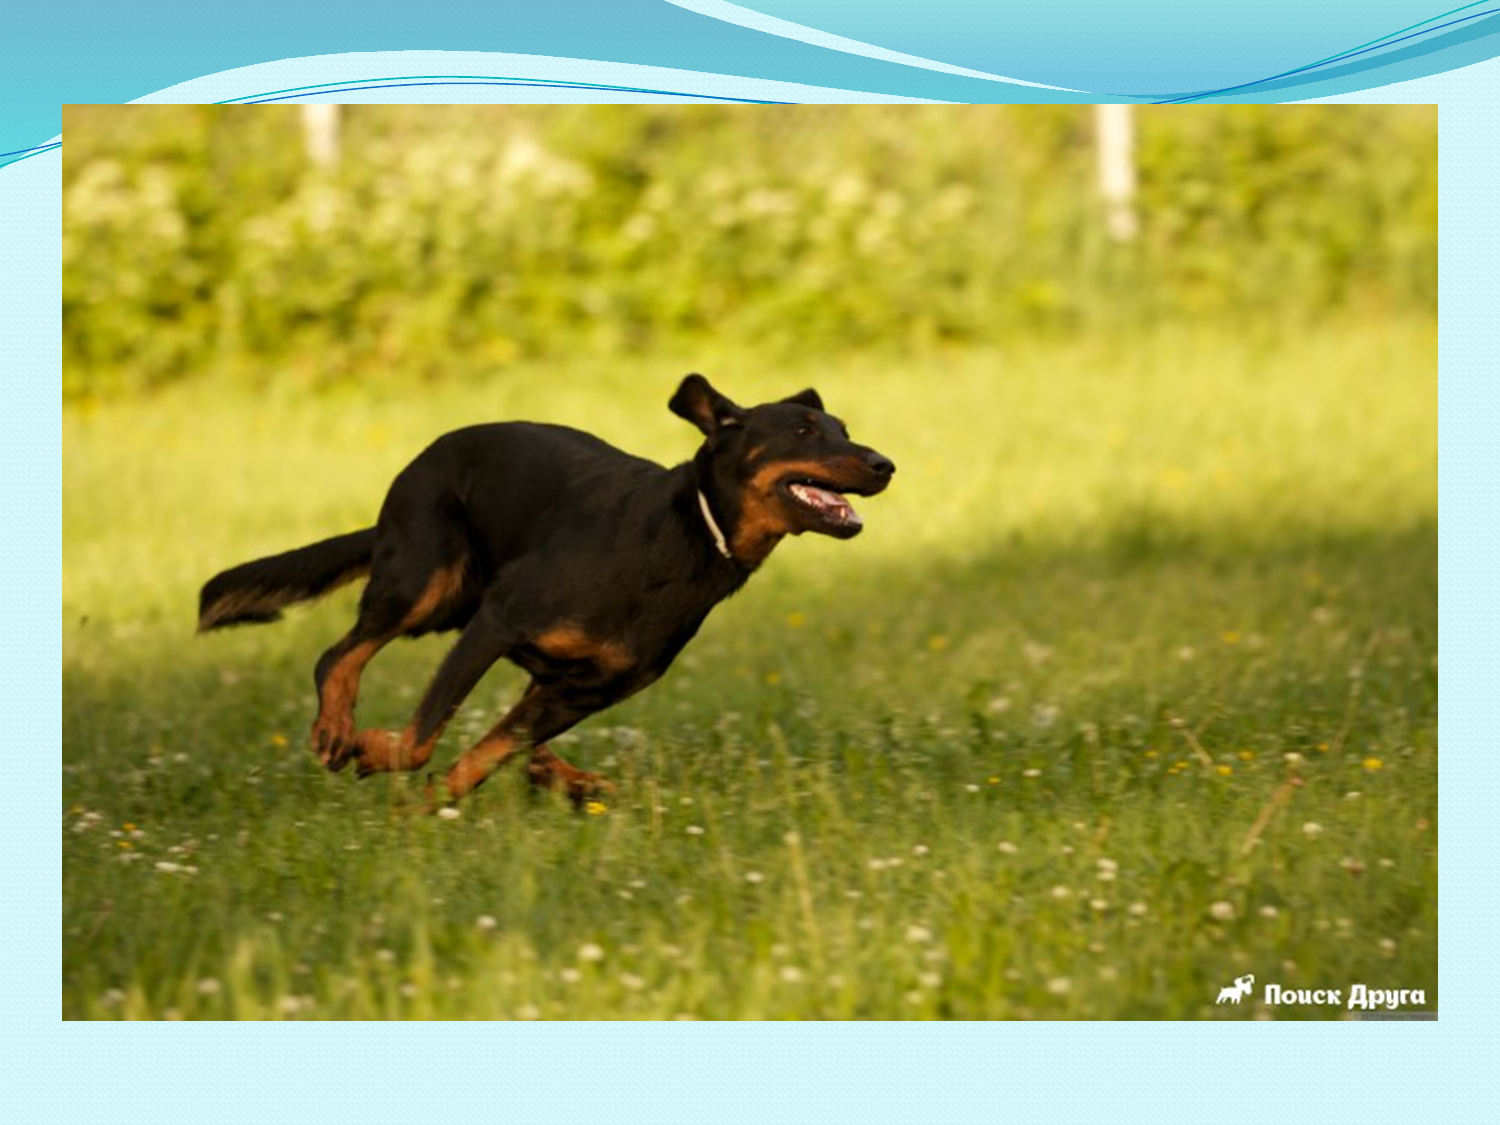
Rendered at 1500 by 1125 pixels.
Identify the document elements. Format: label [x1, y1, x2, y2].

picture [62, 104, 1438, 1022]
